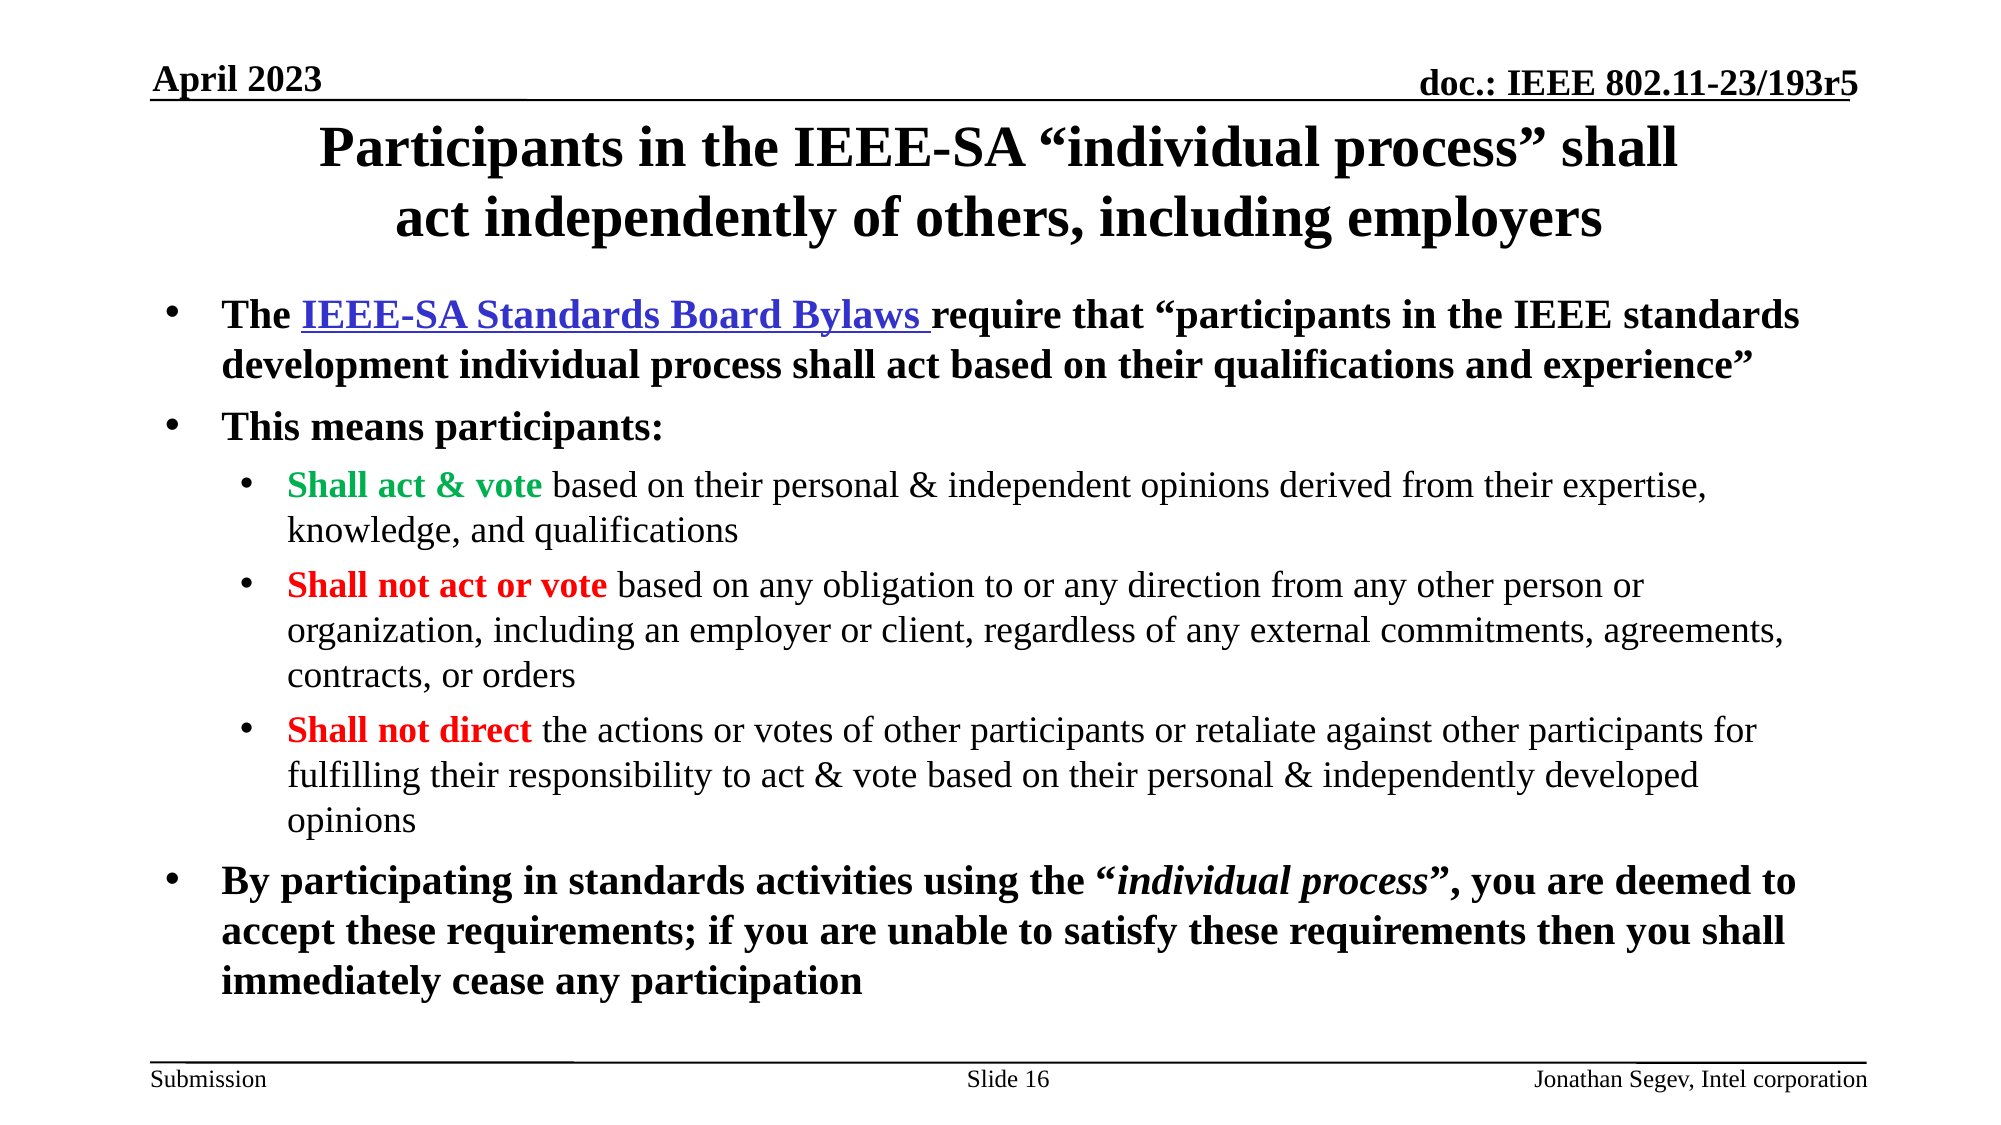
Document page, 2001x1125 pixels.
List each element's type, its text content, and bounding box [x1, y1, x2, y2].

title Participants in the IEEE-SA “individual process” shall act independently of others, including employers [149, 112, 1850, 244]
slide_number Slide 16 [950, 1061, 1067, 1123]
footer Jonathan Segev, Intel corporation [1171, 1061, 1869, 1093]
list The IEEE-SA Standards Board Bylaws require that “participants in the IEEE standards development individual process shall act based on their qualifications and experience” This means participants: Shall act & vote based on their personal & independent opinions derived from their expertise, knowledge, and qualifications Shall not act or vote based on any obligation to or any direction from any other person or organization, including an employer or client, regardless of any external commitments, agreements, contracts, or orders Shall not direct the actions or votes of other participants or retaliate against other participants for fulfilling their responsibility to act & vote based on their personal & independently developed opinions By participating in standards activities using the “individual process”, you are deemed to accept these requirements; if you are unable to satisfy these requirements then you shall immediately cease any participation [149, 278, 1850, 1000]
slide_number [152, 54, 563, 100]
